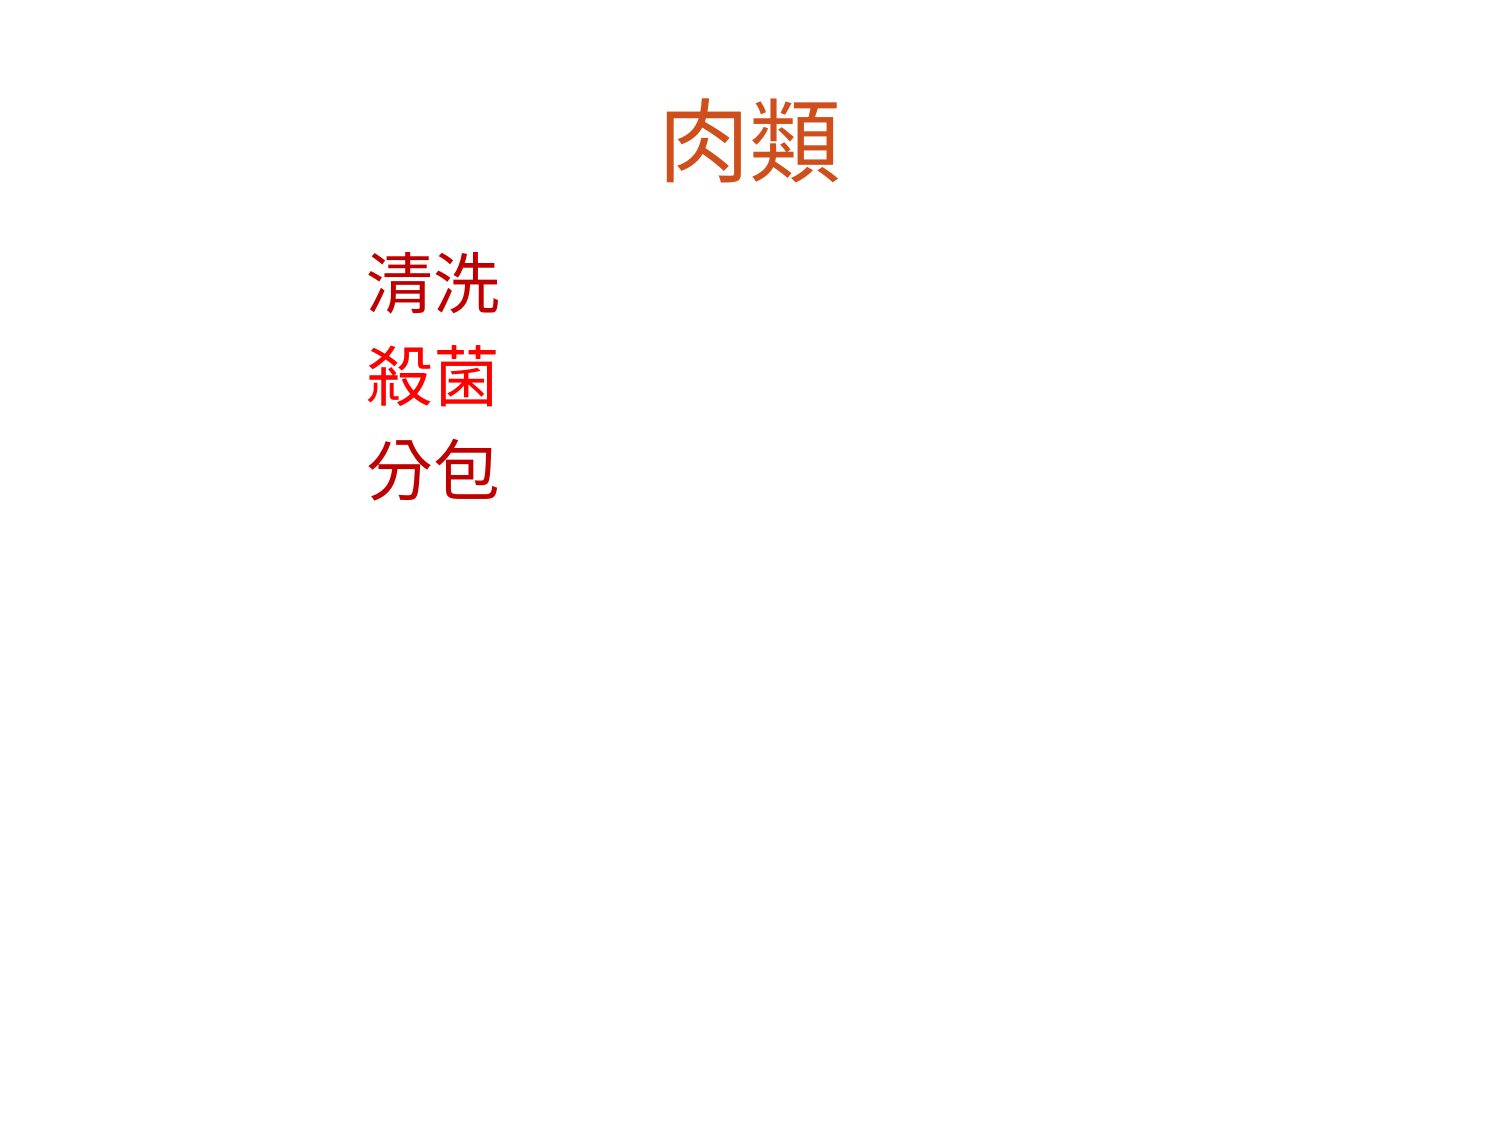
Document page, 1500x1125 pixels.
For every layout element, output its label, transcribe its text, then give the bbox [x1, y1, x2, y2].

list 清洗 殺菌 分包 [351, 234, 1127, 681]
title 肉類 [74, 44, 1426, 233]
